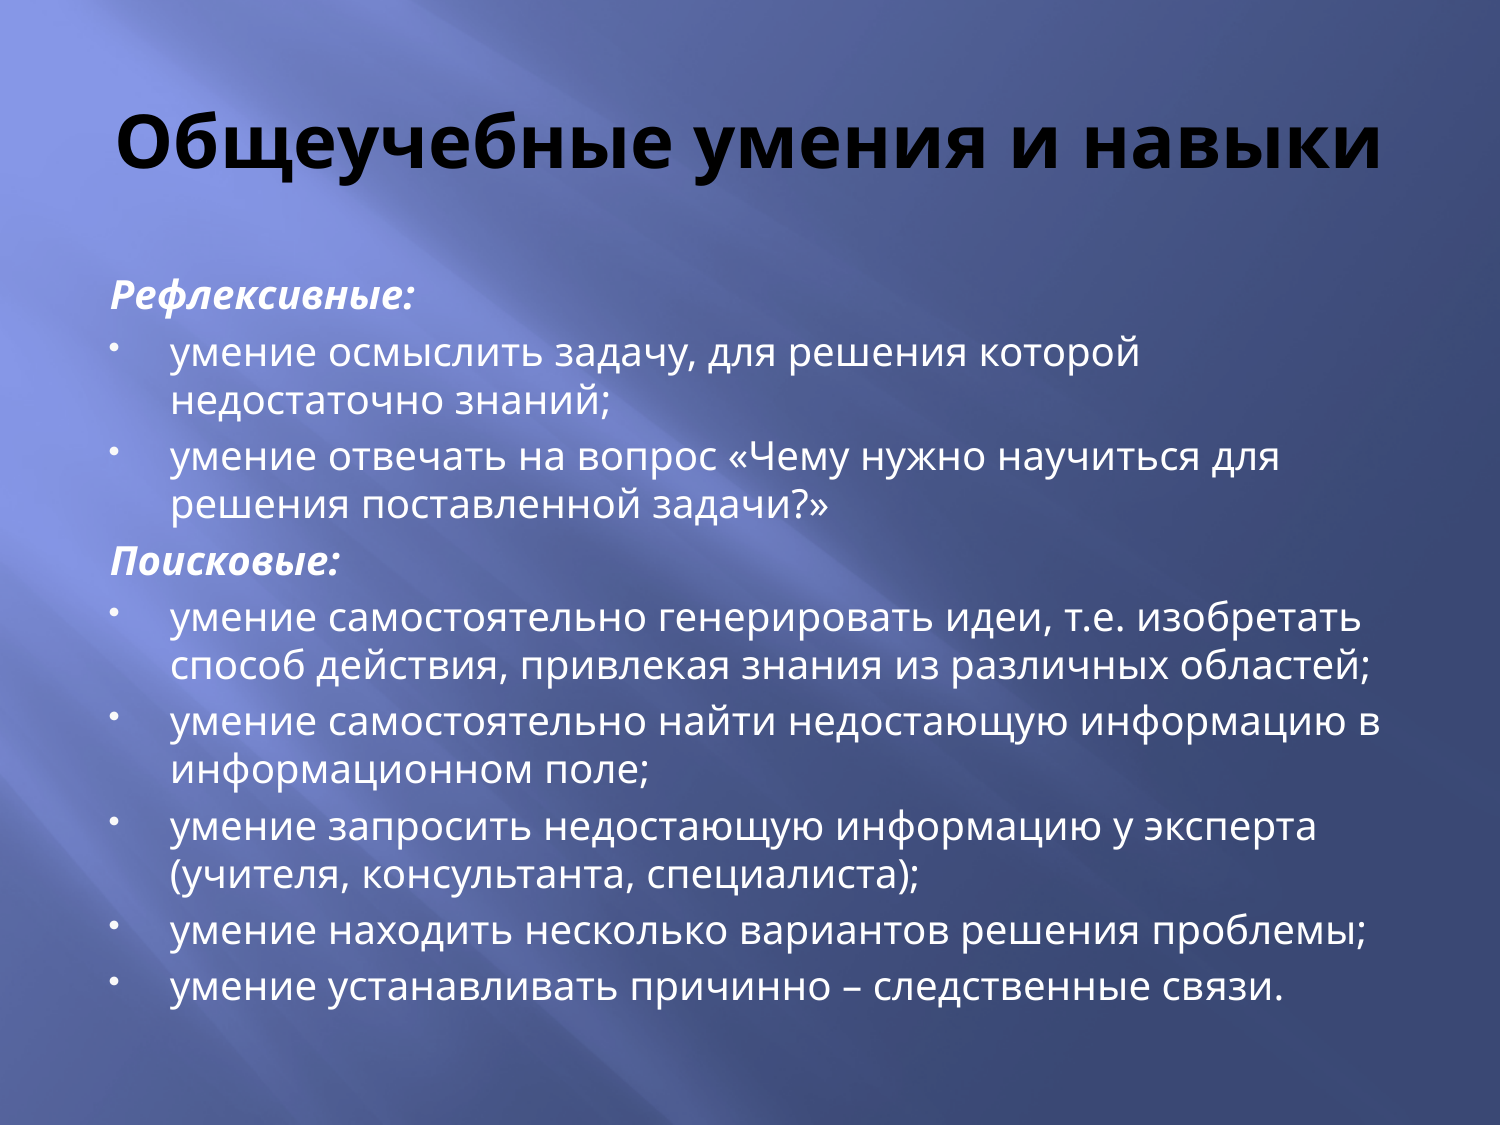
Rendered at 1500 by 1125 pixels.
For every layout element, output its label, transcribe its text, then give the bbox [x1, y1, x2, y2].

list Рефлексивные: умение осмыслить задачу, для решения которой недостаточно знаний; умение отвечать на вопрос «Чему нужно научиться для решения поставленной задачи?» Поисковые: умение самостоятельно генерировать идеи, т.е. изобретать способ действия, привлекая знания из различных областей; умение самостоятельно найти недостающую информацию в информационном поле; умение запросить недостающую информацию у эксперта (учителя, консультанта, специалиста); умение находить несколько вариантов решения проблемы; умение устанавливать причинно – следственные связи. [75, 262, 1425, 1035]
title Общеучебные умения и навыки [75, 45, 1425, 233]
